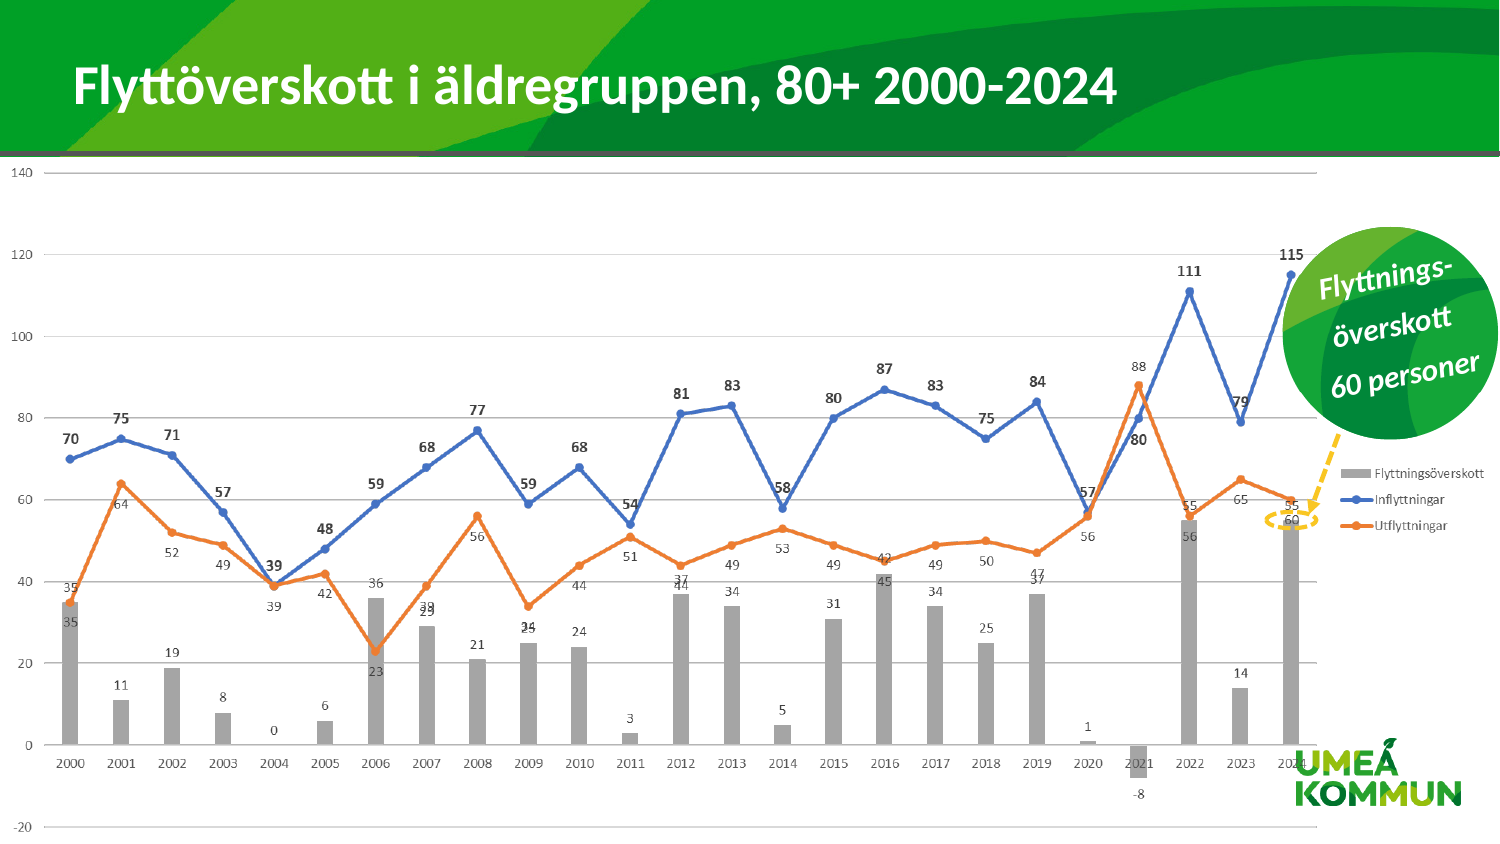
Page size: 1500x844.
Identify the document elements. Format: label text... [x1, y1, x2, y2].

picture [0, 155, 1500, 844]
title Flyttöverskott i äldregruppen, 80+ 2000-2024 [58, 40, 1387, 121]
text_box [1308, 460, 1339, 515]
picture [0, 0, 1500, 151]
